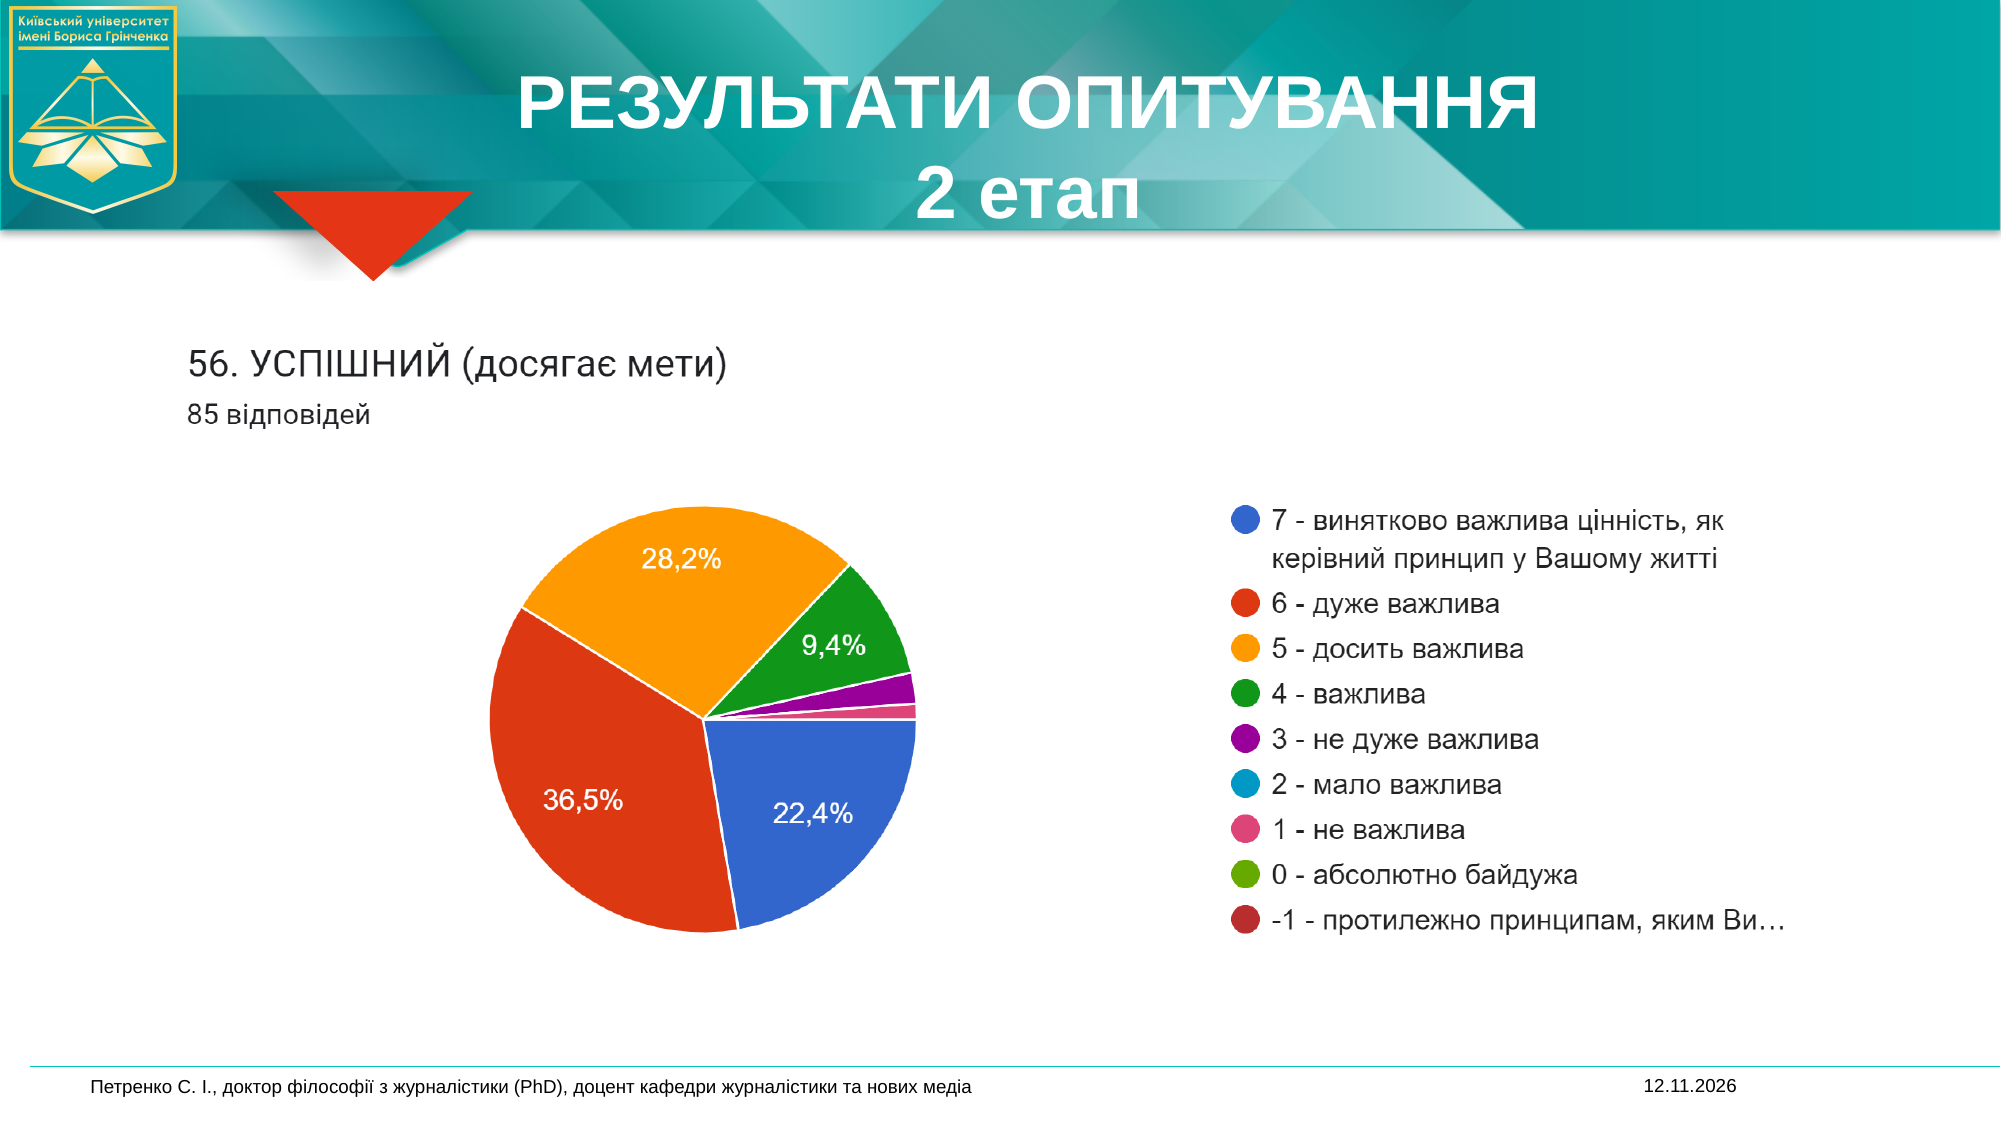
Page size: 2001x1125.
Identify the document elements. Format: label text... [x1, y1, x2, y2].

title РЕЗУЛЬТАТИ ОПИТУВАННЯ 2 етап [192, 45, 1866, 173]
picture [1, 0, 1999, 265]
text_box [270, 189, 476, 279]
footer Петренко С. І., доктор філософії з журналістики (PhD), доцент кафедри журналістики та нових медіа [75, 1044, 1494, 1105]
picture [129, 281, 1871, 1014]
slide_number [1531, 1043, 1752, 1104]
